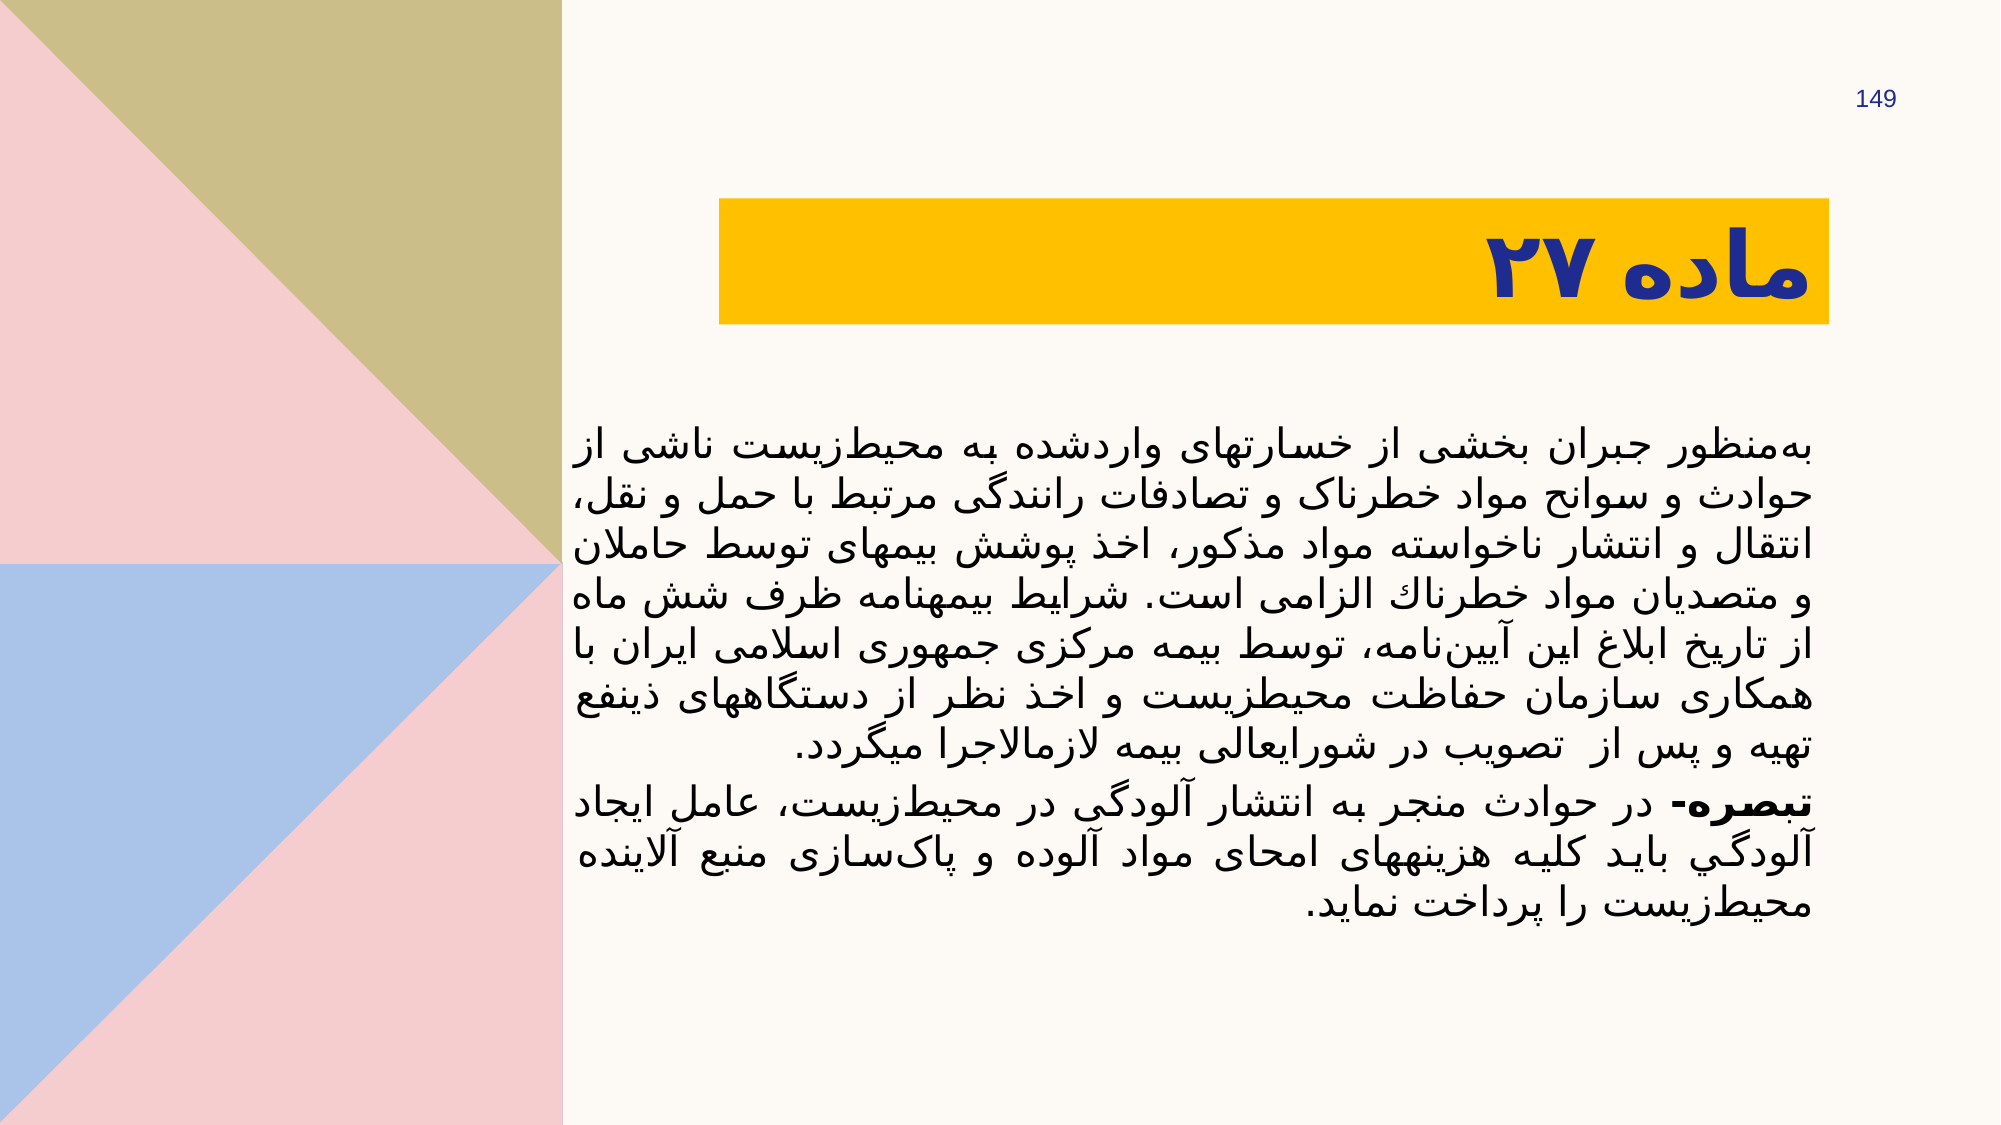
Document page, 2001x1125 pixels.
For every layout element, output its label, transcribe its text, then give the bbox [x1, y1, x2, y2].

slide_number 149 [1795, 75, 1958, 120]
list به‌منظور جبران بخشی از خسارت­های واردشده به محیط‌زیست ناشی از حوادث و سوانح مواد خطرناک و تصادفات رانندگی مرتبط با حمل‌ و نقل، انتقال و انتشار ناخواسته مواد مذکور، اخذ پوشش بیمه­ای توسط حاملان و متصدیان مواد خطرناك الزامی است. شرایط بیمه­نامه ظرف شش ماه از تاریخ ابلاغ این آیین‌نامه، توسط بیمه مرکزی جمهوری اسلامی ایران با همکاری سازمان حفاظت محیط­زیست و اخذ نظر از دستگاه­های ذی­نفع تهیه و پس از تصویب در شورای­عالی بیمه لازم­الاجرا می­گردد. تبصره- در حوادث منجر به انتشار آلودگی در محیط‌زیست، عامل ايجاد آلودگي باید کلیه هزینه­های امحای مواد آلوده و پاک‌سازی منبع آلاینده محیط‌زیست را پرداخت نماید. [556, 409, 1830, 853]
title ماده ۲۷ [719, 198, 1830, 325]
